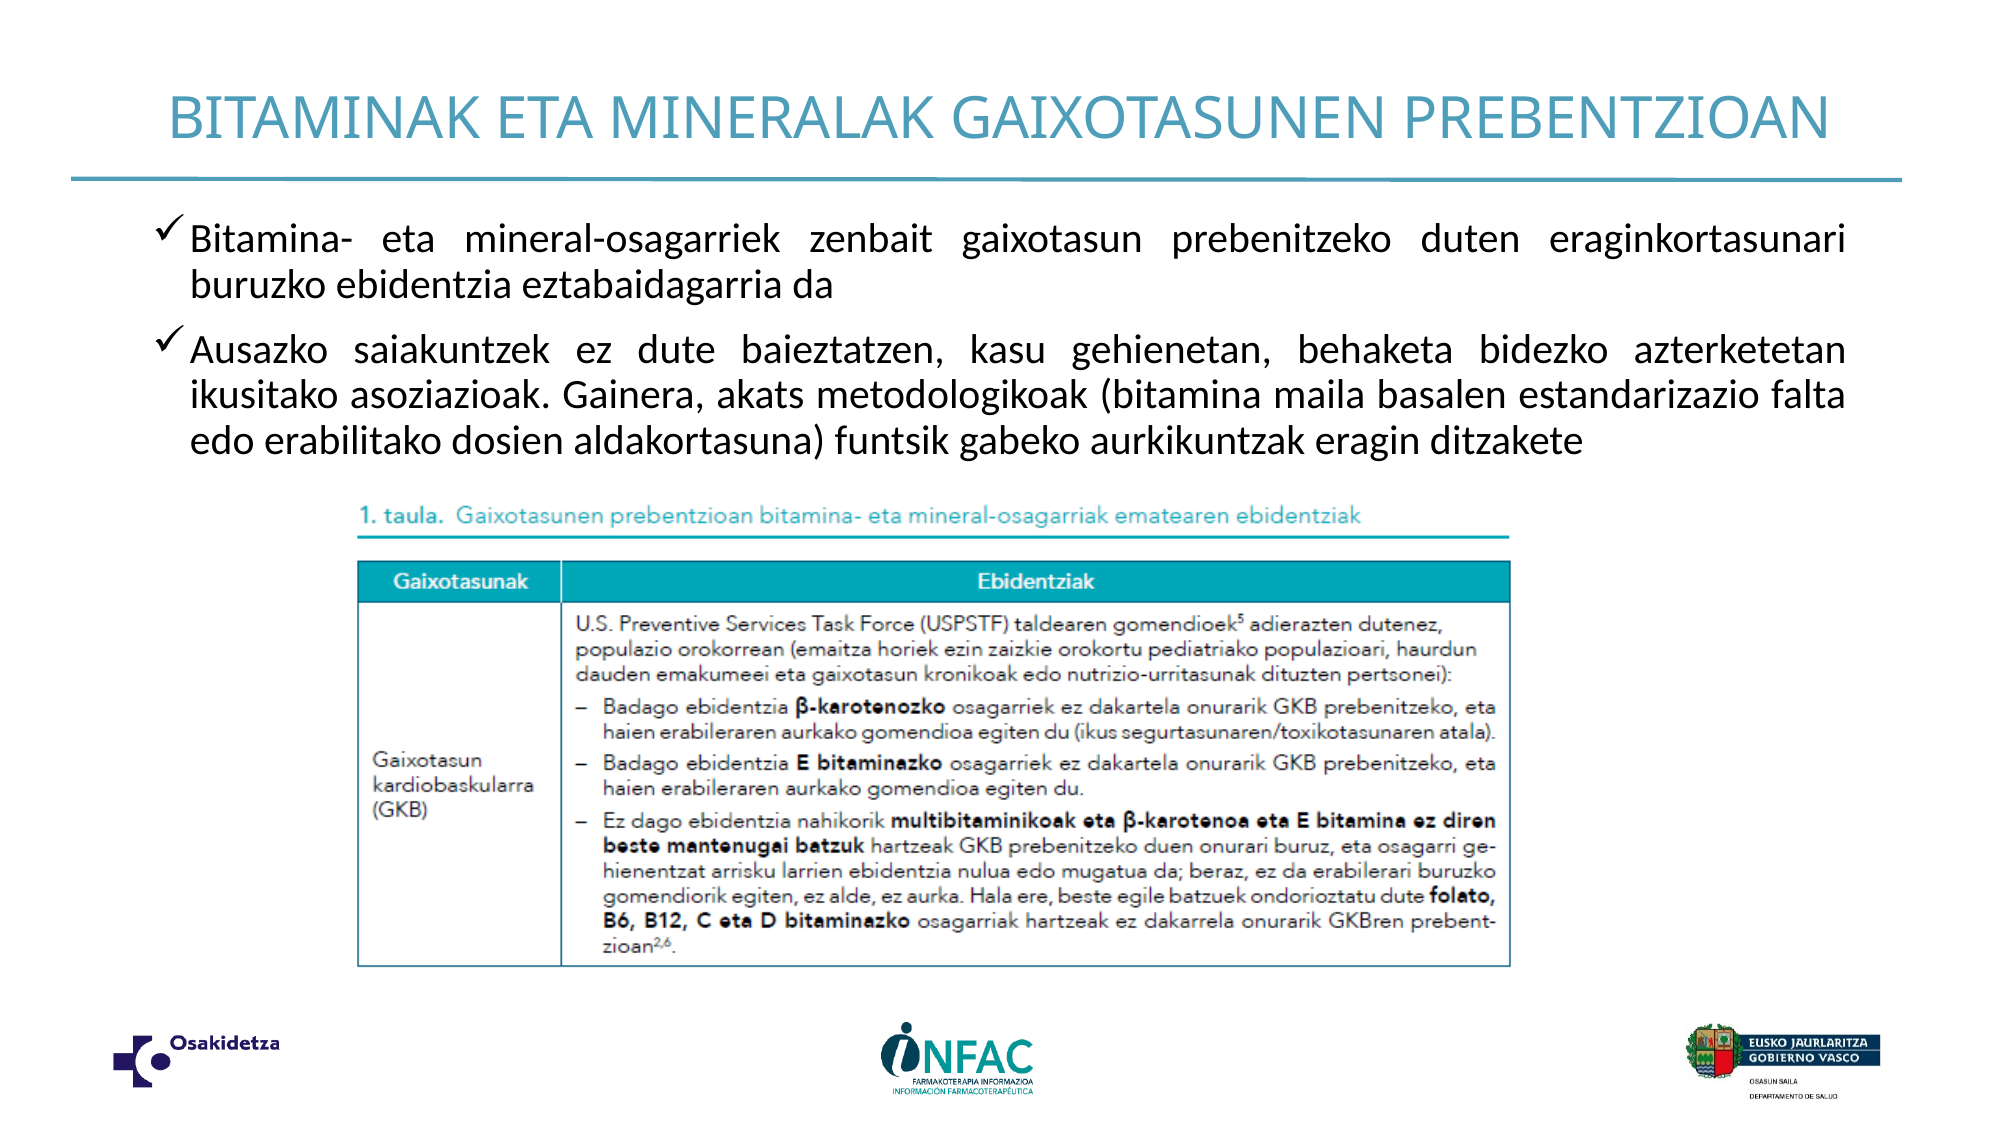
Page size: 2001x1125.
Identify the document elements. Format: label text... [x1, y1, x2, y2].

list Bitamina- eta mineral-osagarriek zenbait gaixotasun prebenitzeko duten eraginkortasunari buruzko ebidentzia eztabaidagarria da Ausazko saiakuntzek ez dute baieztatzen, kasu gehienetan, behaketa bidezko azterketetan ikusitako asoziazioak. Gainera, akats metodologikoak (bitamina maila basalen estandarizazio falta edo erabilitako dosien aldakortasuna) funtsik gabeko aurkikuntzak eragin ditzakete [137, 209, 1863, 924]
picture [348, 484, 1521, 974]
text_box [101, 1014, 1883, 1110]
title BITAMINAK ETA MINERALAK GAIXOTASUNEN PREBENTZIOAN [137, 59, 1863, 177]
